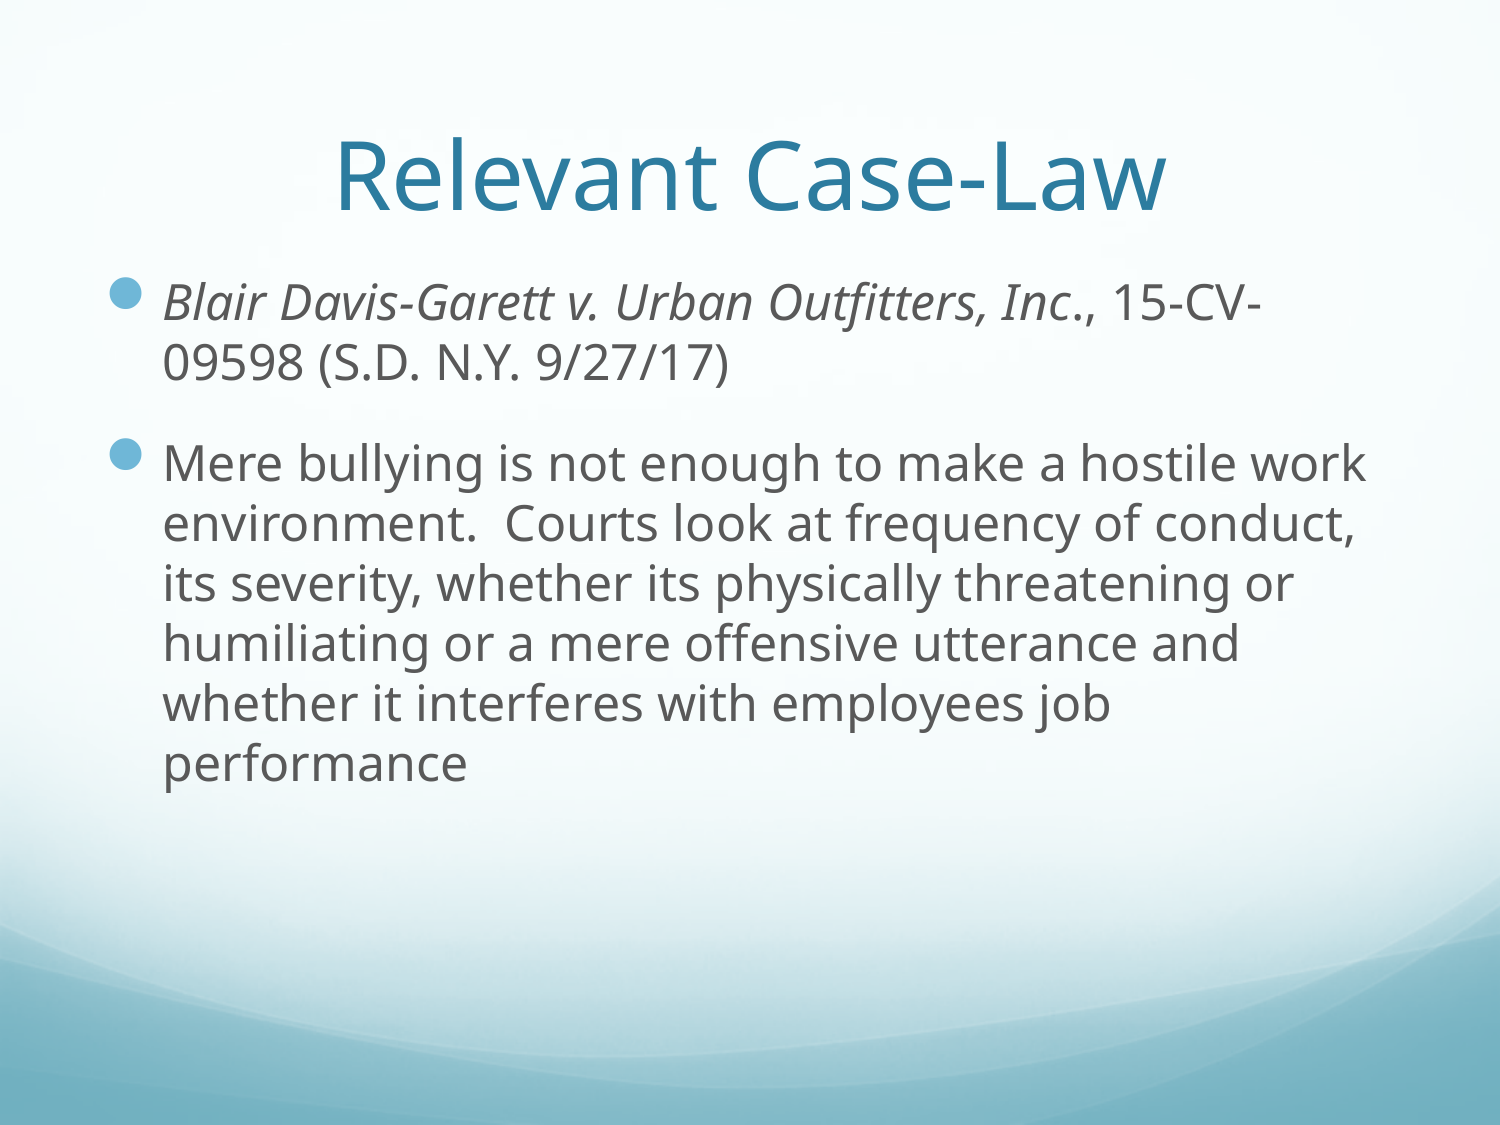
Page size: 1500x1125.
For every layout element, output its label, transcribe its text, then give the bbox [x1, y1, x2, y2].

list Blair Davis-Garett v. Urban Outfitters, Inc., 15-CV-09598 (S.D. N.Y. 9/27/17) Mere bullying is not enough to make a hostile work environment. Courts look at frequency of conduct, its severity, whether its physically threatening or humiliating or a mere offensive utterance and whether it interferes with employees job performance [90, 262, 1410, 975]
title Relevant Case-Law [90, 17, 1410, 237]
